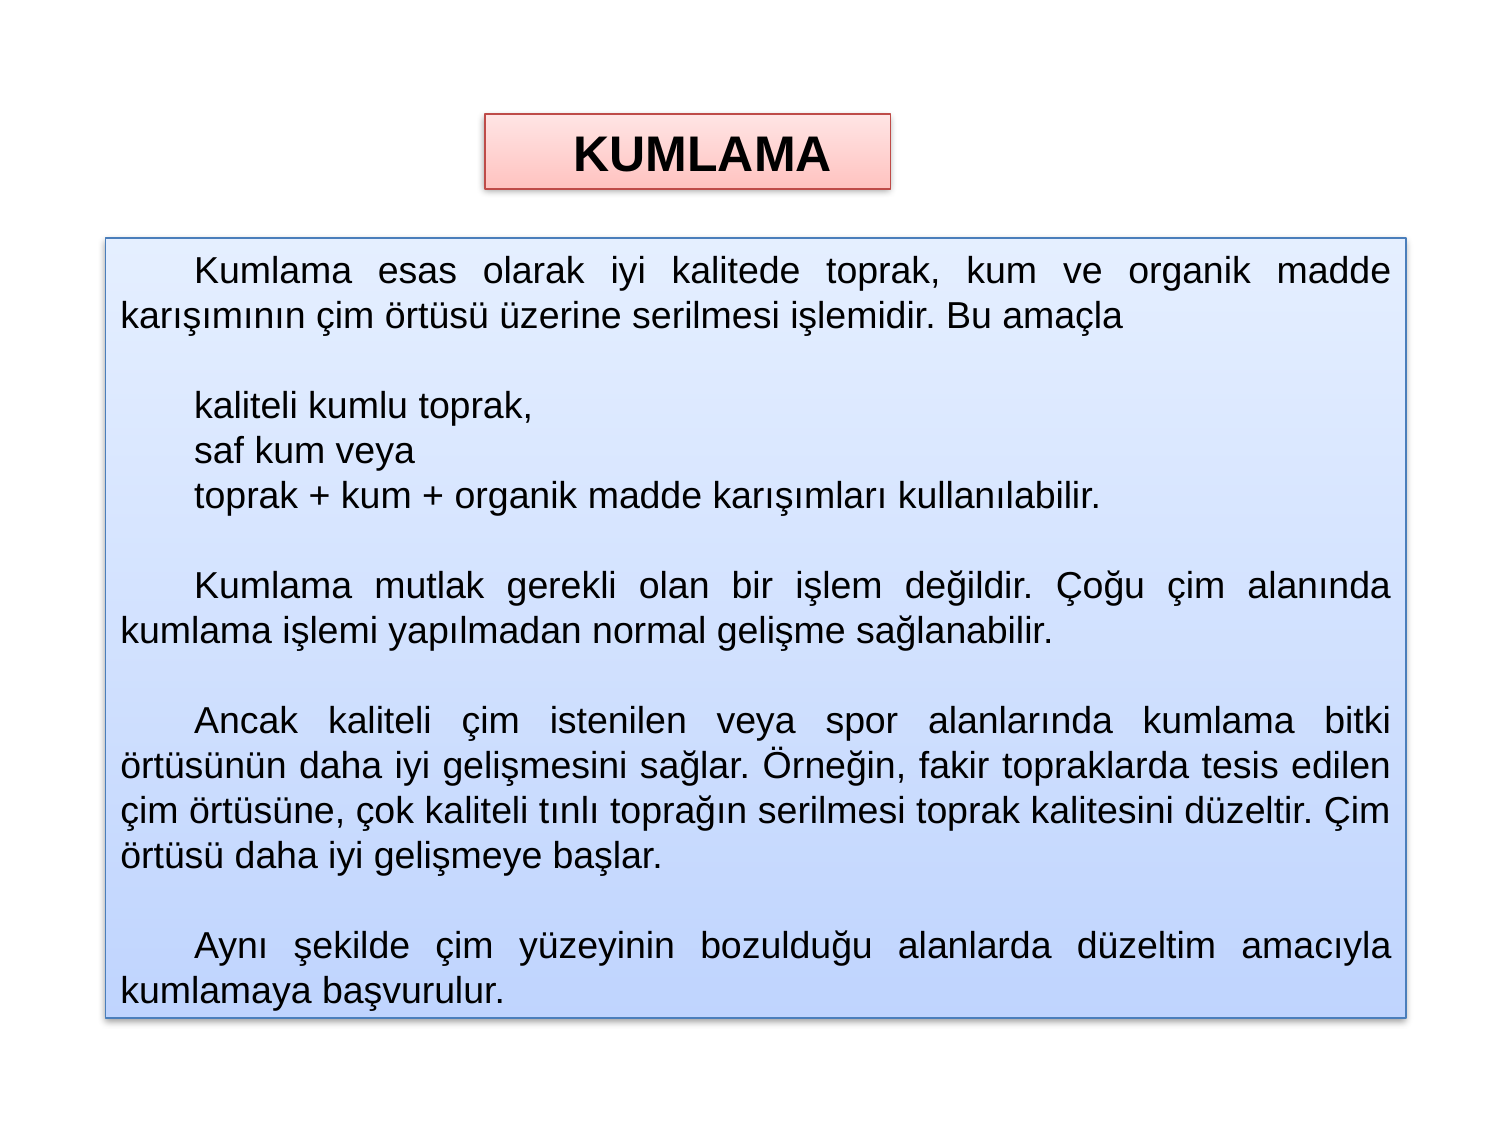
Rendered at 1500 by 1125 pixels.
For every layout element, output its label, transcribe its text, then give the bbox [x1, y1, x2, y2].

text_box Kumlama esas olarak iyi kalitede toprak, kum ve organik madde karışımının çim örtüsü üzerine serilmesi işlemidir. Bu amaçla kaliteli kumlu toprak, saf kum veya toprak + kum + organik madde karışımları kullanılabilir. Kumlama mutlak gerekli olan bir işlem değildir. Çoğu çim alanında kumlama işlemi yapılmadan normal gelişme sağlanabilir. Ancak kaliteli çim istenilen veya spor alanlarında kumlama bitki örtüsünün daha iyi gelişmesini sağlar. Örneğin, fakir topraklarda tesis edilen çim örtüsüne, çok kaliteli tınlı toprağın serilmesi toprak kalitesini düzeltir. Çim örtüsü daha iyi gelişmeye başlar. Aynı şekilde çim yüzeyinin bozulduğu alanlarda düzeltim amacıyla kumlamaya başvurulur. [105, 237, 1407, 1019]
text_box KUMLAMA [484, 113, 891, 190]
